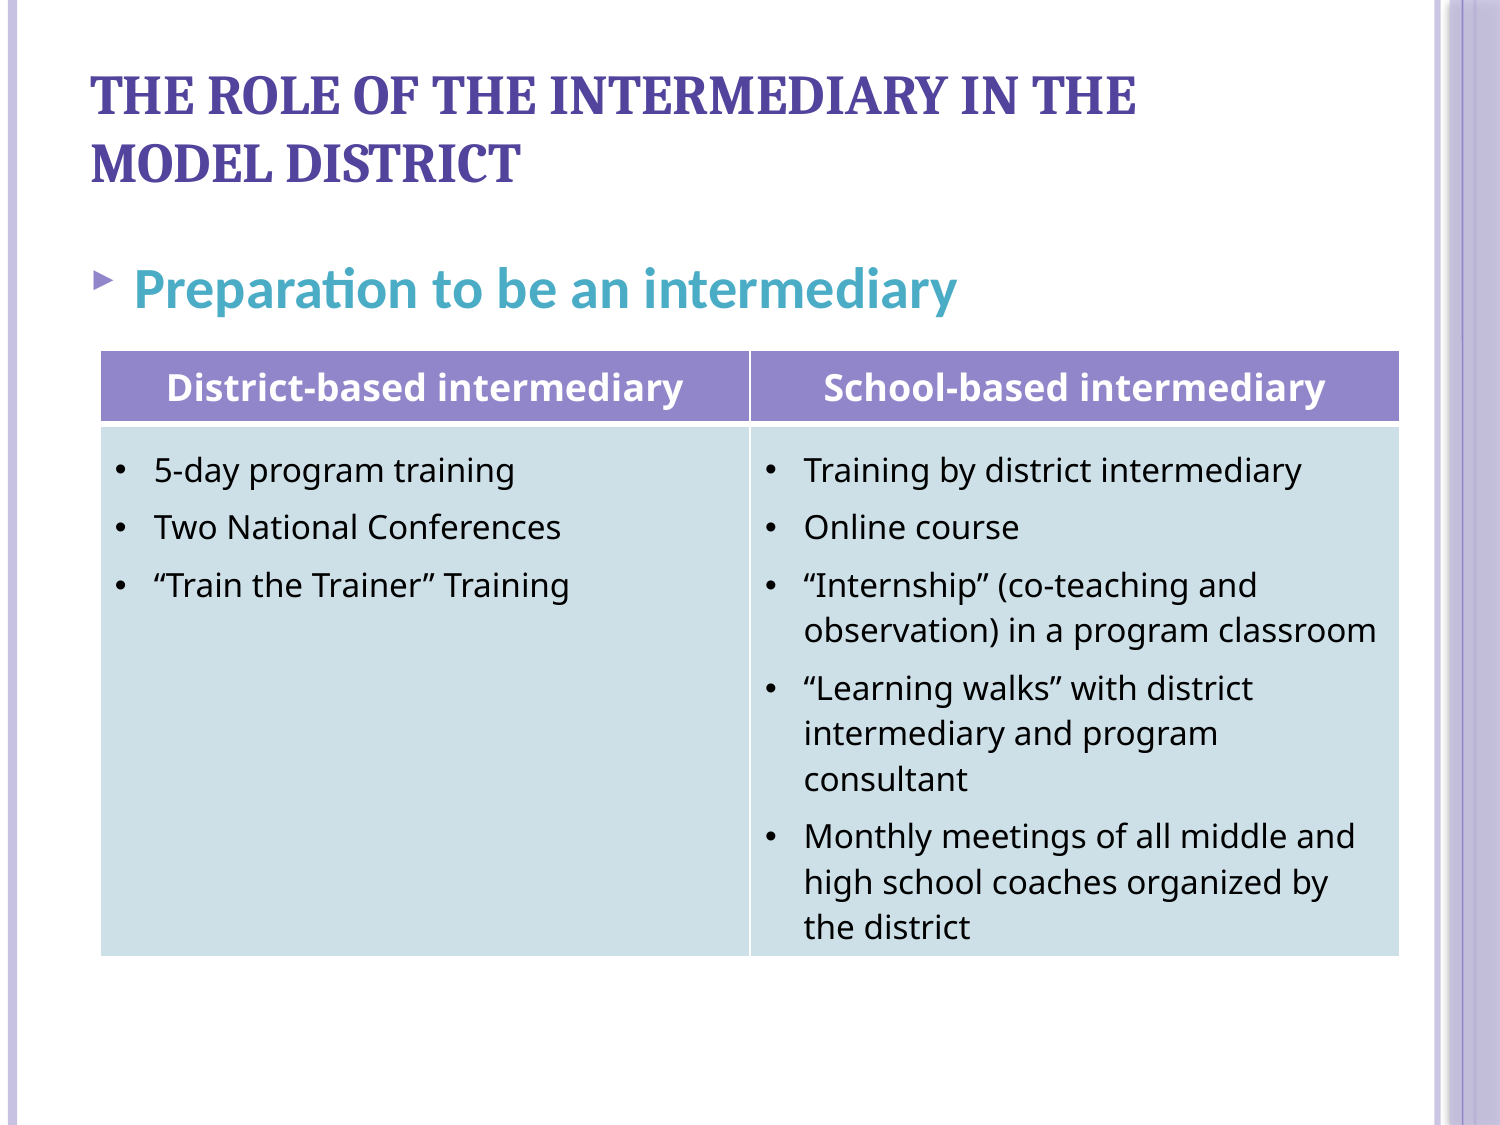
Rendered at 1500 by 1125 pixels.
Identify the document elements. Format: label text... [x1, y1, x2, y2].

table_header District-based intermediary [101, 351, 749, 421]
table_header School-based intermediary [751, 351, 1399, 421]
table_cell Training by district intermediary Online course “Internship” (co-teaching and observation) in a program classroom “Learning walks” with district intermediary and program consultant Monthly meetings of all middle and high school coaches organized by the district [751, 427, 1399, 956]
table_cell 5-day program training Two National Conferences “Train the Trainer” Training [101, 427, 749, 956]
title The Role of the Intermediary in the Model District [75, 45, 1300, 201]
list Preparation to be an intermediary [74, 242, 1426, 338]
